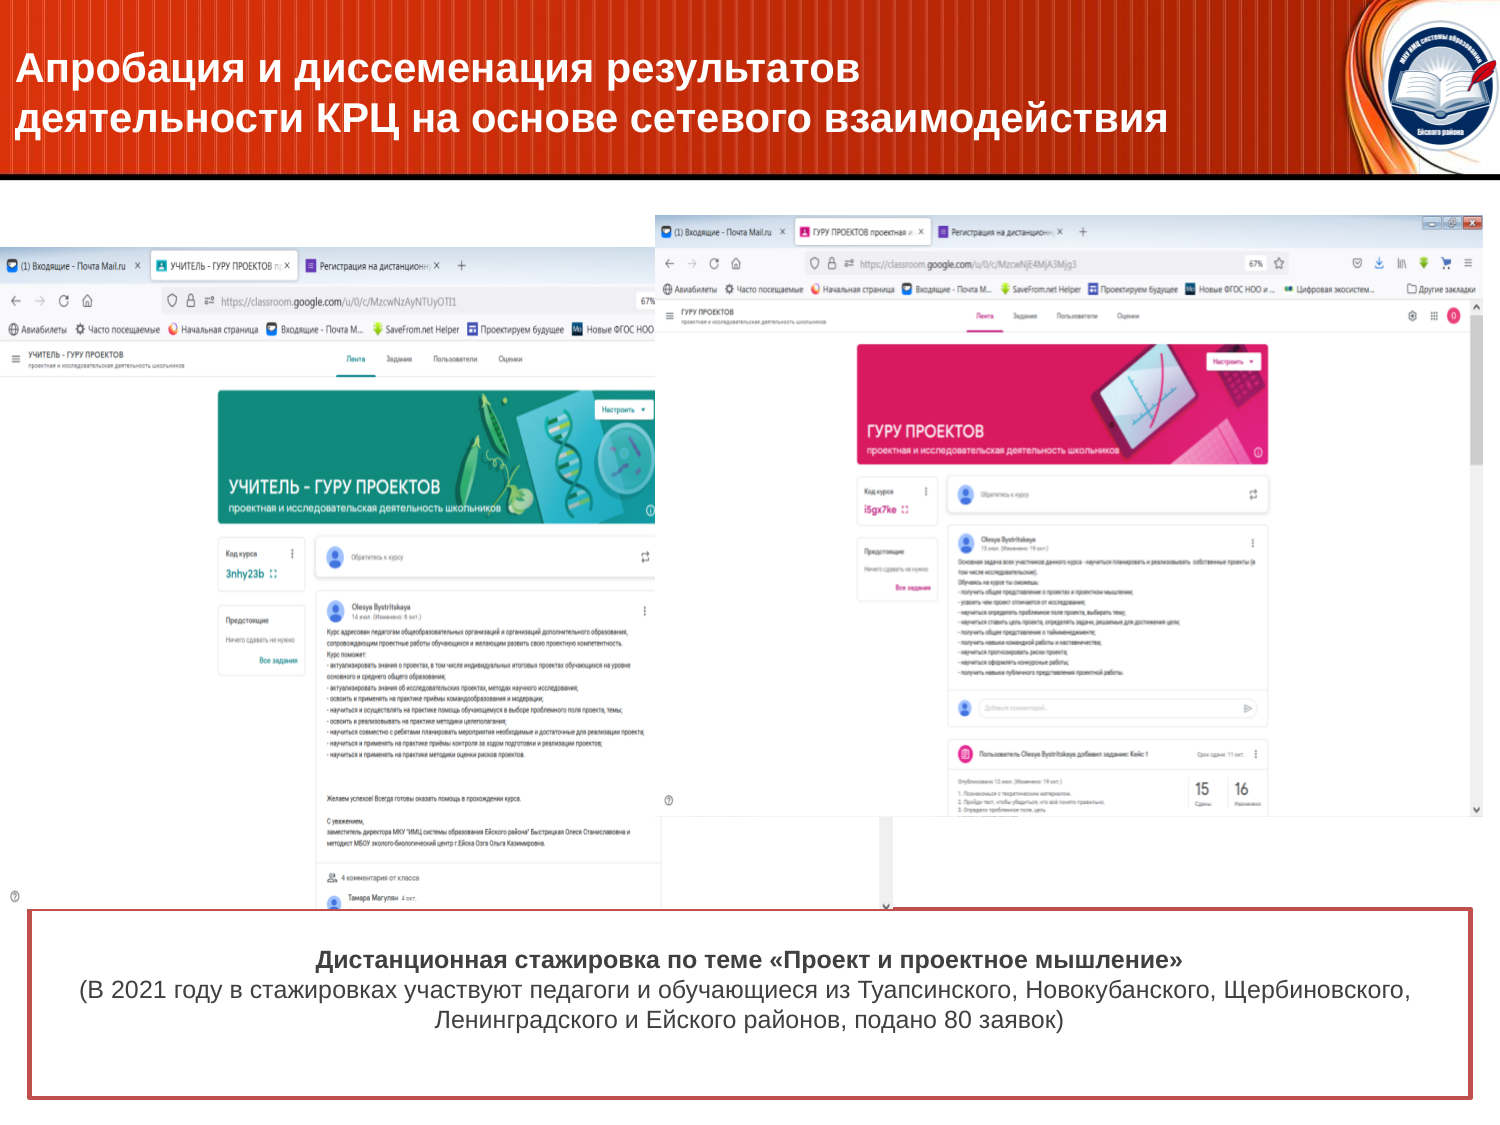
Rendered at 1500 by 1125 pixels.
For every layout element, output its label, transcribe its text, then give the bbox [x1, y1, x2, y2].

title Апробация и диссеменация результатов деятельности КРЦ на основе сетевого взаимодействия [0, 2, 1436, 179]
picture [0, 0, 1500, 1125]
list Дистанционная стажировка по теме «Проект и проектное мышление» (В 2021 году в стажировках участвуют педагоги и обучающиеся из Туапсинского, Новокубанского, Щербиновского, Ленинградского и Ейского районов, подано 80 заявок) [27, 907, 1473, 1100]
